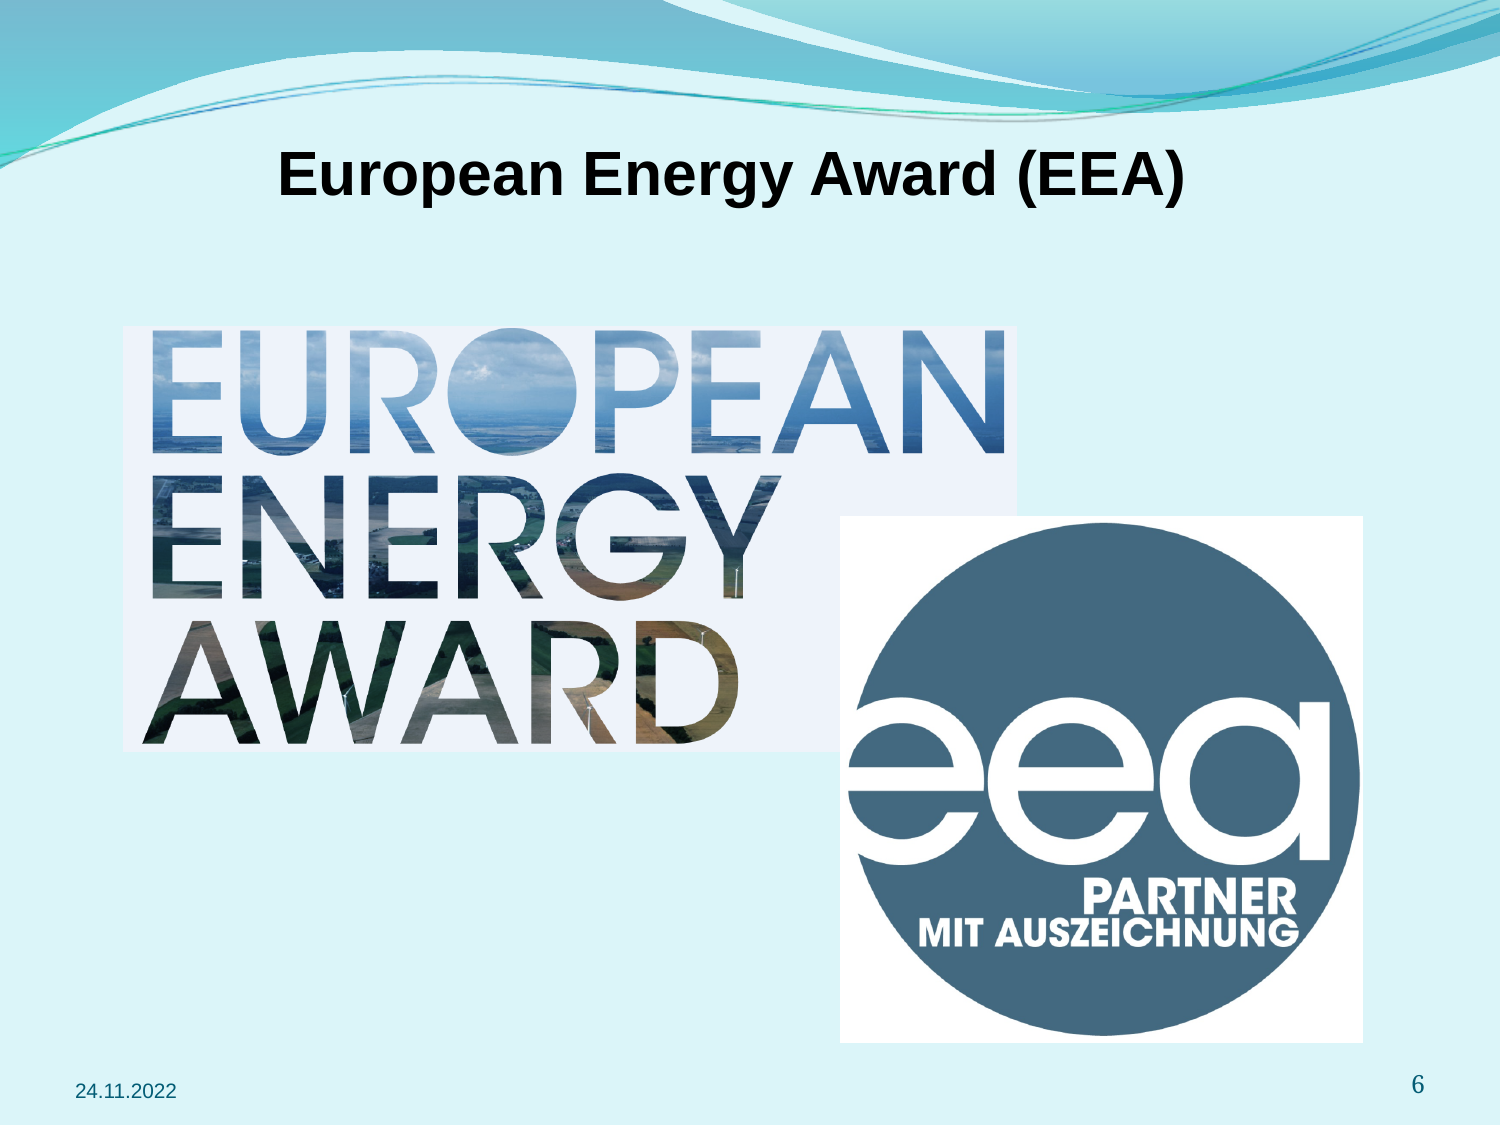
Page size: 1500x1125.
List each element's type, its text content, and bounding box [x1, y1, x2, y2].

slide_number 6 [1299, 1042, 1425, 1103]
text_box European Energy Award (EEA) [182, 125, 1282, 276]
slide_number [75, 1042, 425, 1103]
picture [0, 0, 1500, 168]
picture [123, 326, 1363, 1043]
